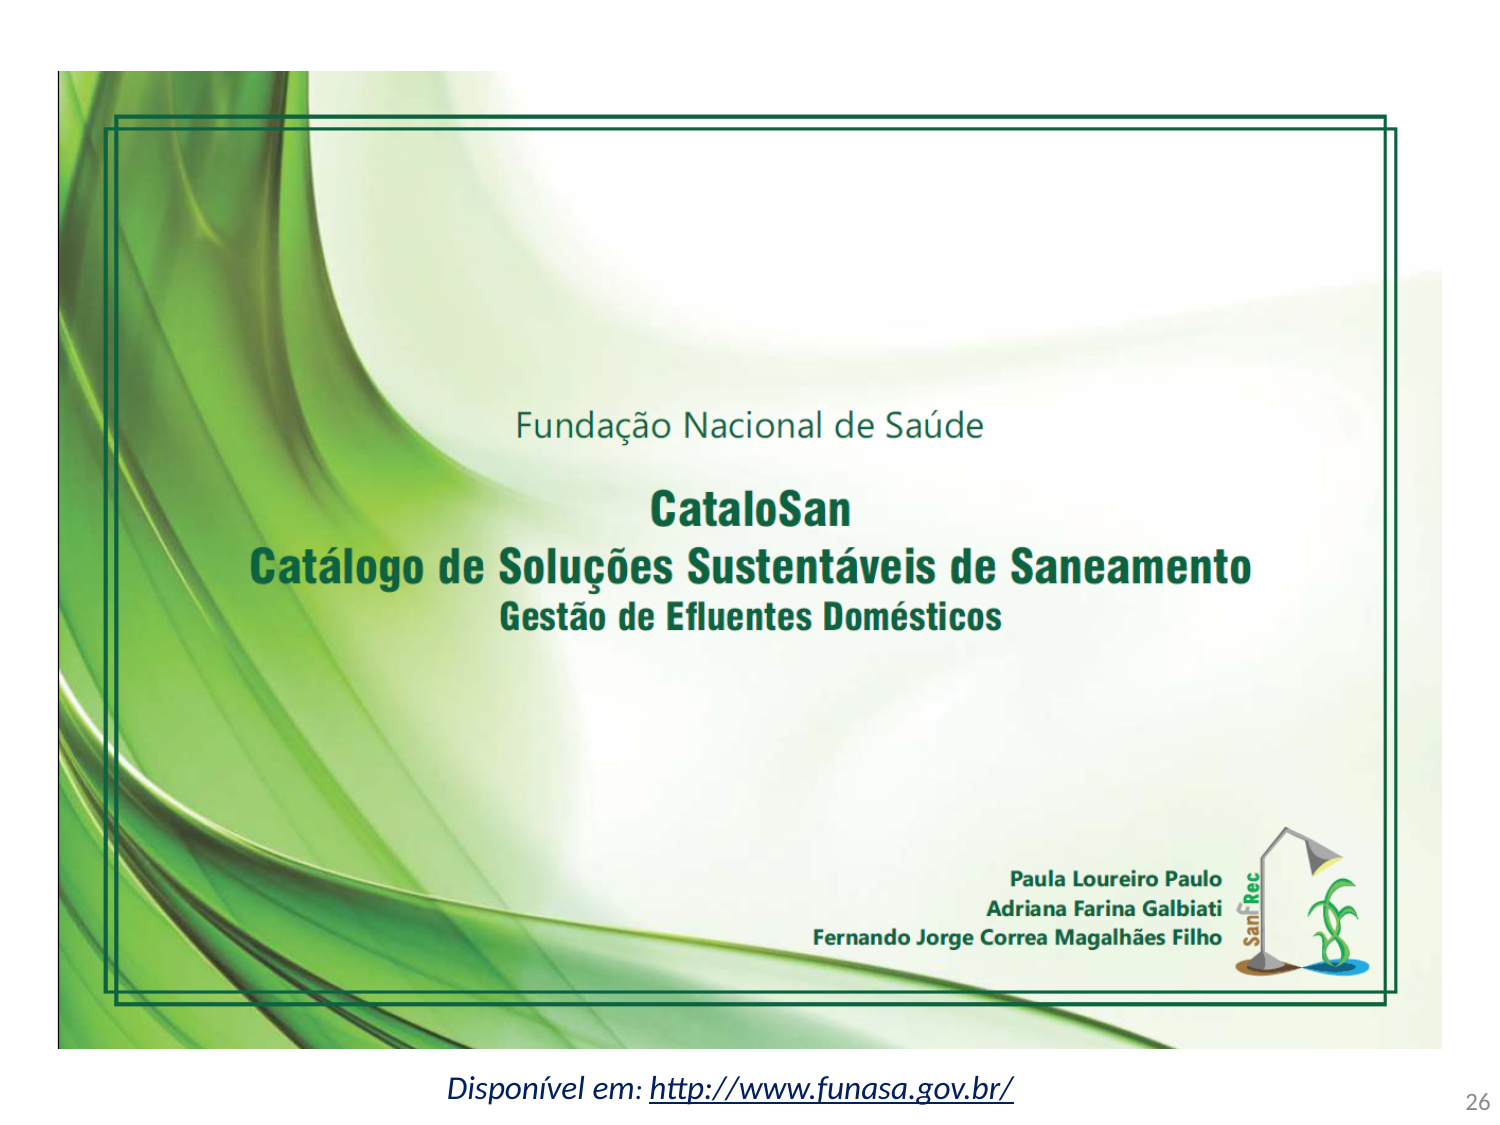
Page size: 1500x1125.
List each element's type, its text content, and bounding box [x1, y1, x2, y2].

picture [57, 70, 1443, 1049]
slide_number 26 [1440, 1070, 1500, 1125]
title Disponível em: http://www.funasa.gov.br/ [419, 1055, 1042, 1125]
